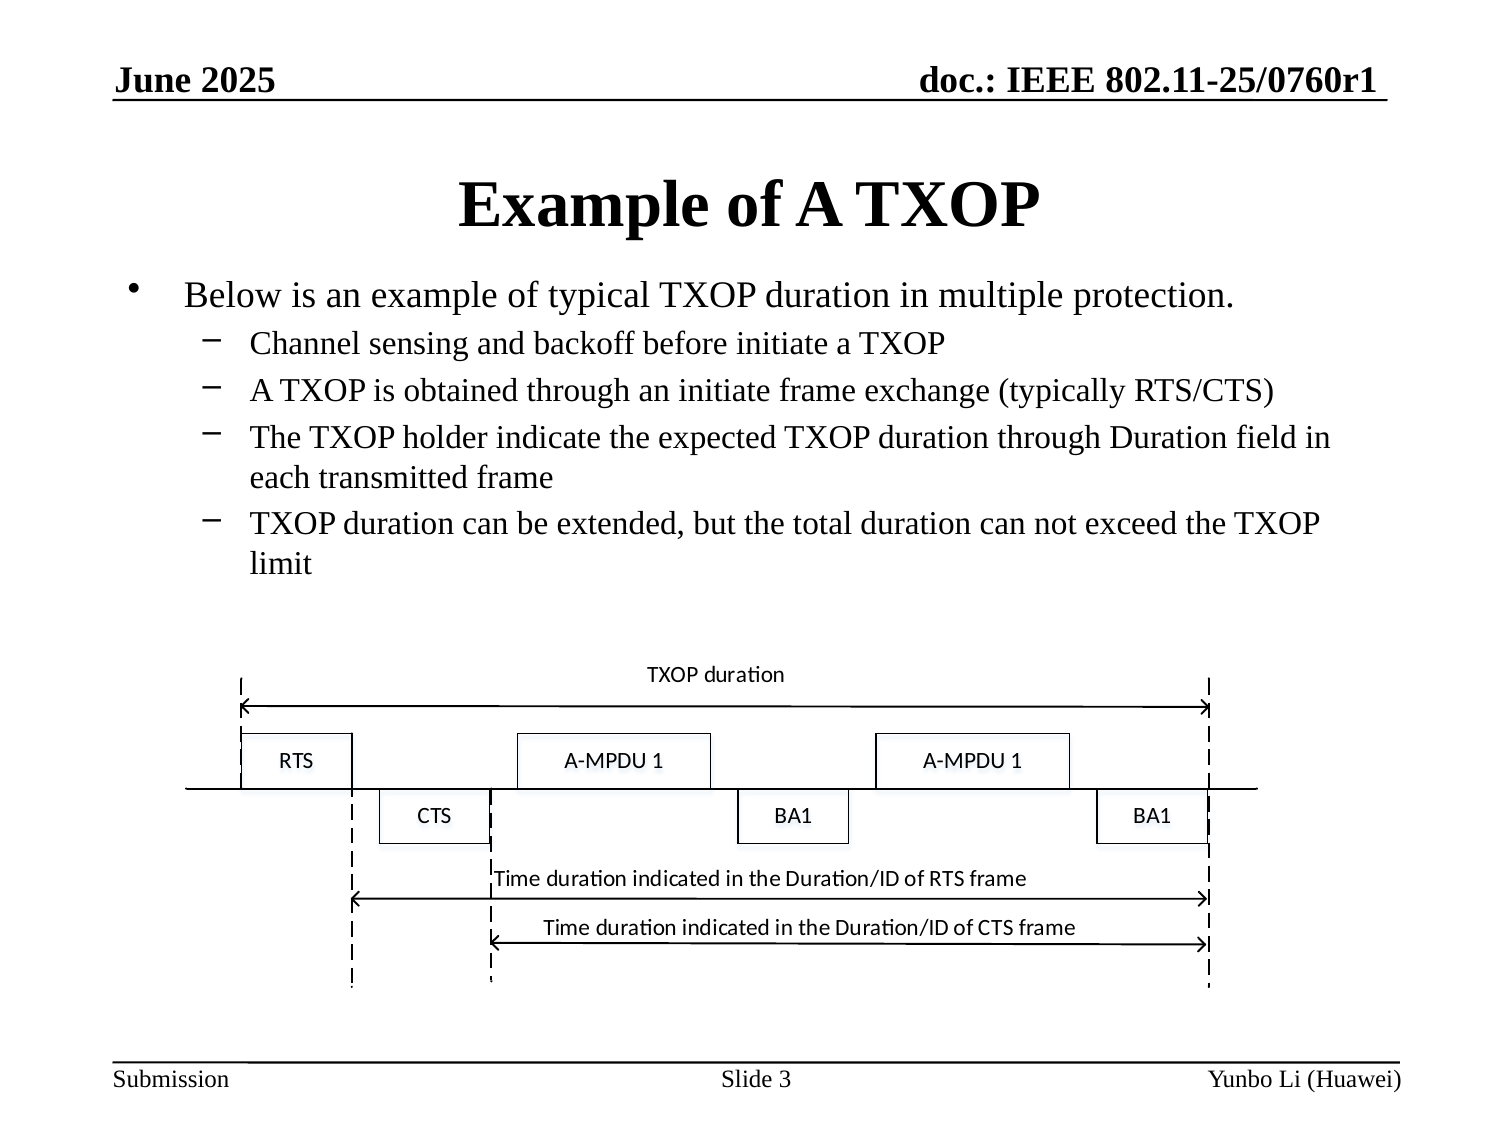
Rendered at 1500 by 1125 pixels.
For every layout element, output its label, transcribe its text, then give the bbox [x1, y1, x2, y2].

title Example of A TXOP [112, 112, 1388, 288]
footer Yunbo Li (Huawei) [1204, 1061, 1402, 1093]
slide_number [114, 54, 278, 101]
slide_number Slide 3 [712, 1061, 800, 1093]
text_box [182, 653, 1259, 988]
list Below is an example of typical TXOP duration in multiple protection. Channel sensing and backoff before initiate a TXOP A TXOP is obtained through an initiate frame exchange (typically RTS/CTS) The TXOP holder indicate the expected TXOP duration through Duration field in each transmitted frame TXOP duration can be extended, but the total duration can not exceed the TXOP limit [112, 288, 1388, 604]
